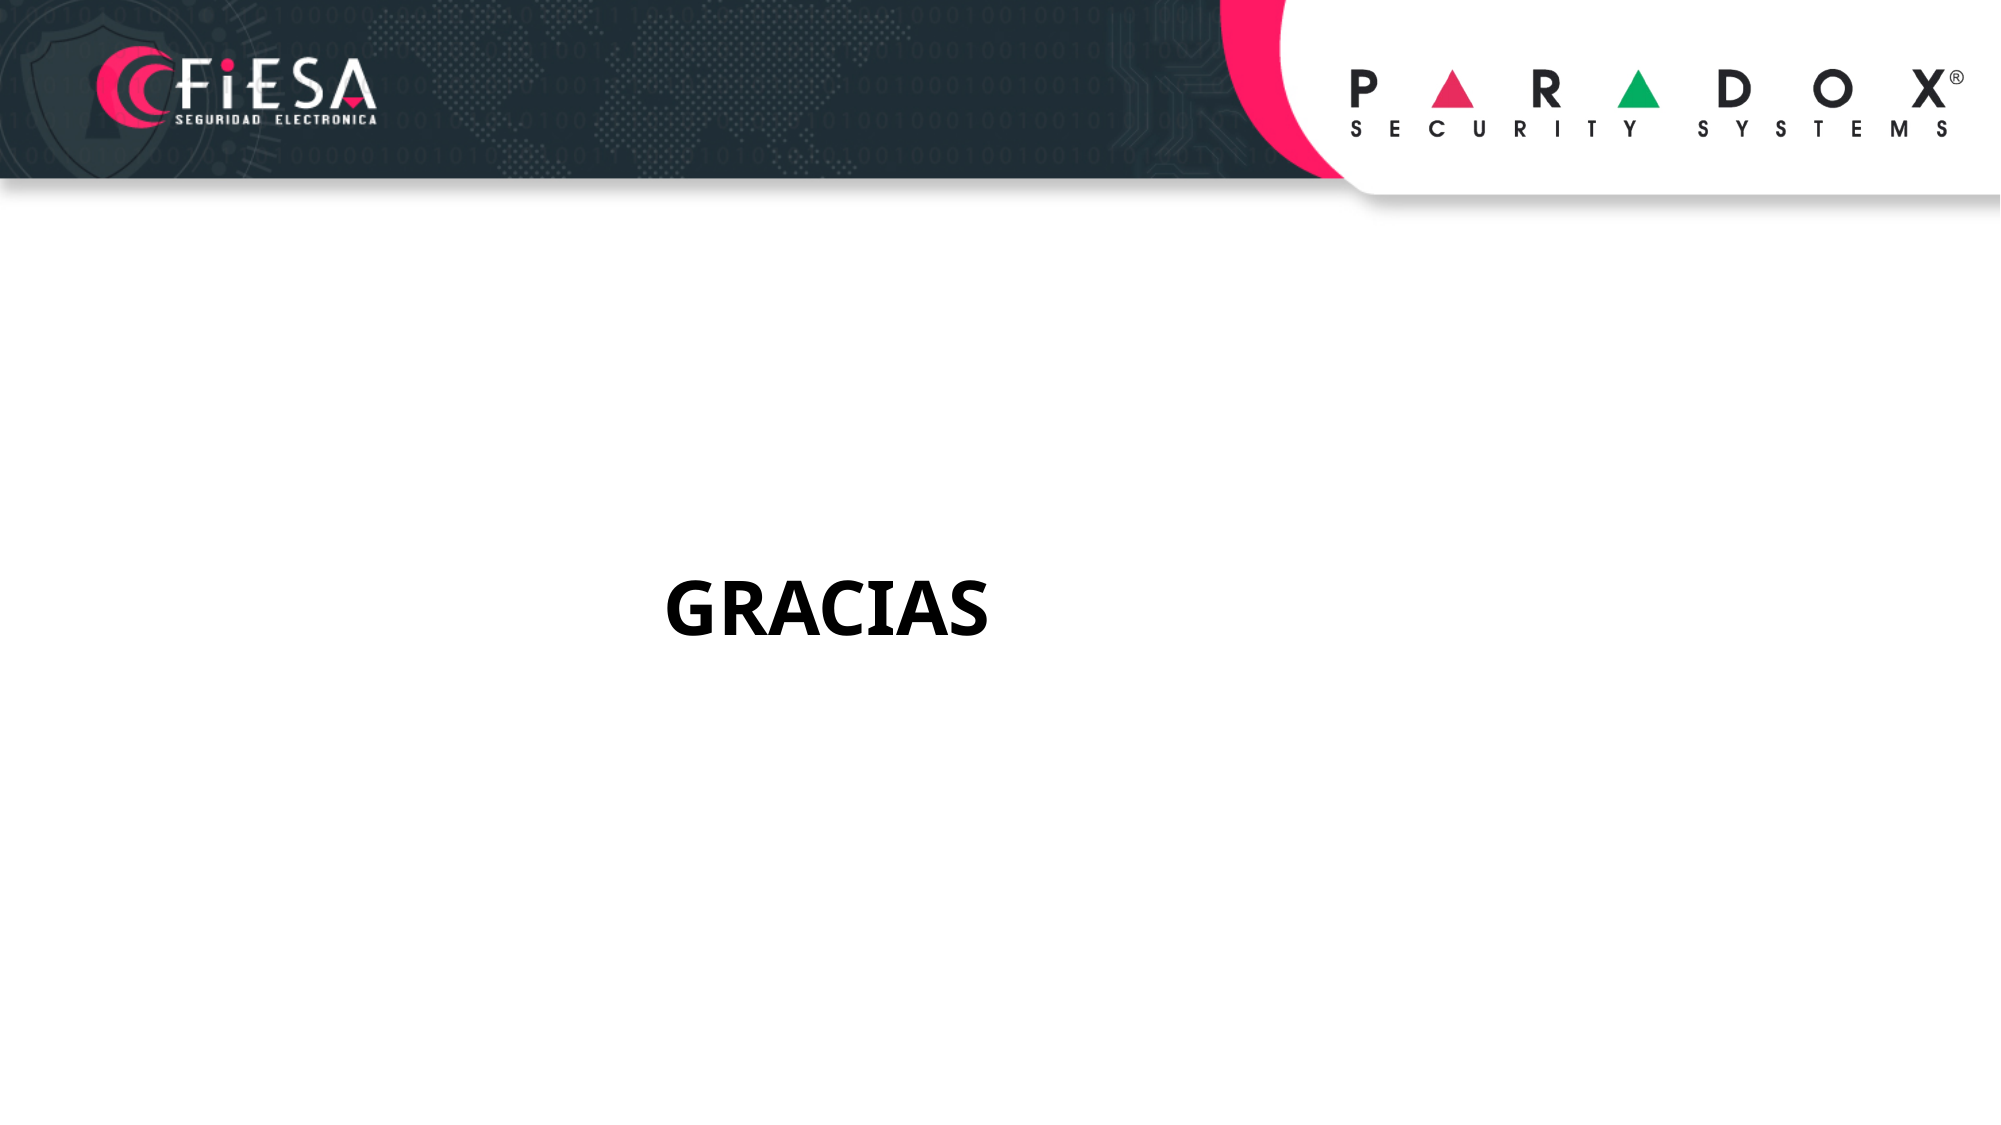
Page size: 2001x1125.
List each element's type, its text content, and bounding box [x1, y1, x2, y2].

picture [0, 0, 2001, 1125]
title GRACIAS [649, 524, 1351, 702]
